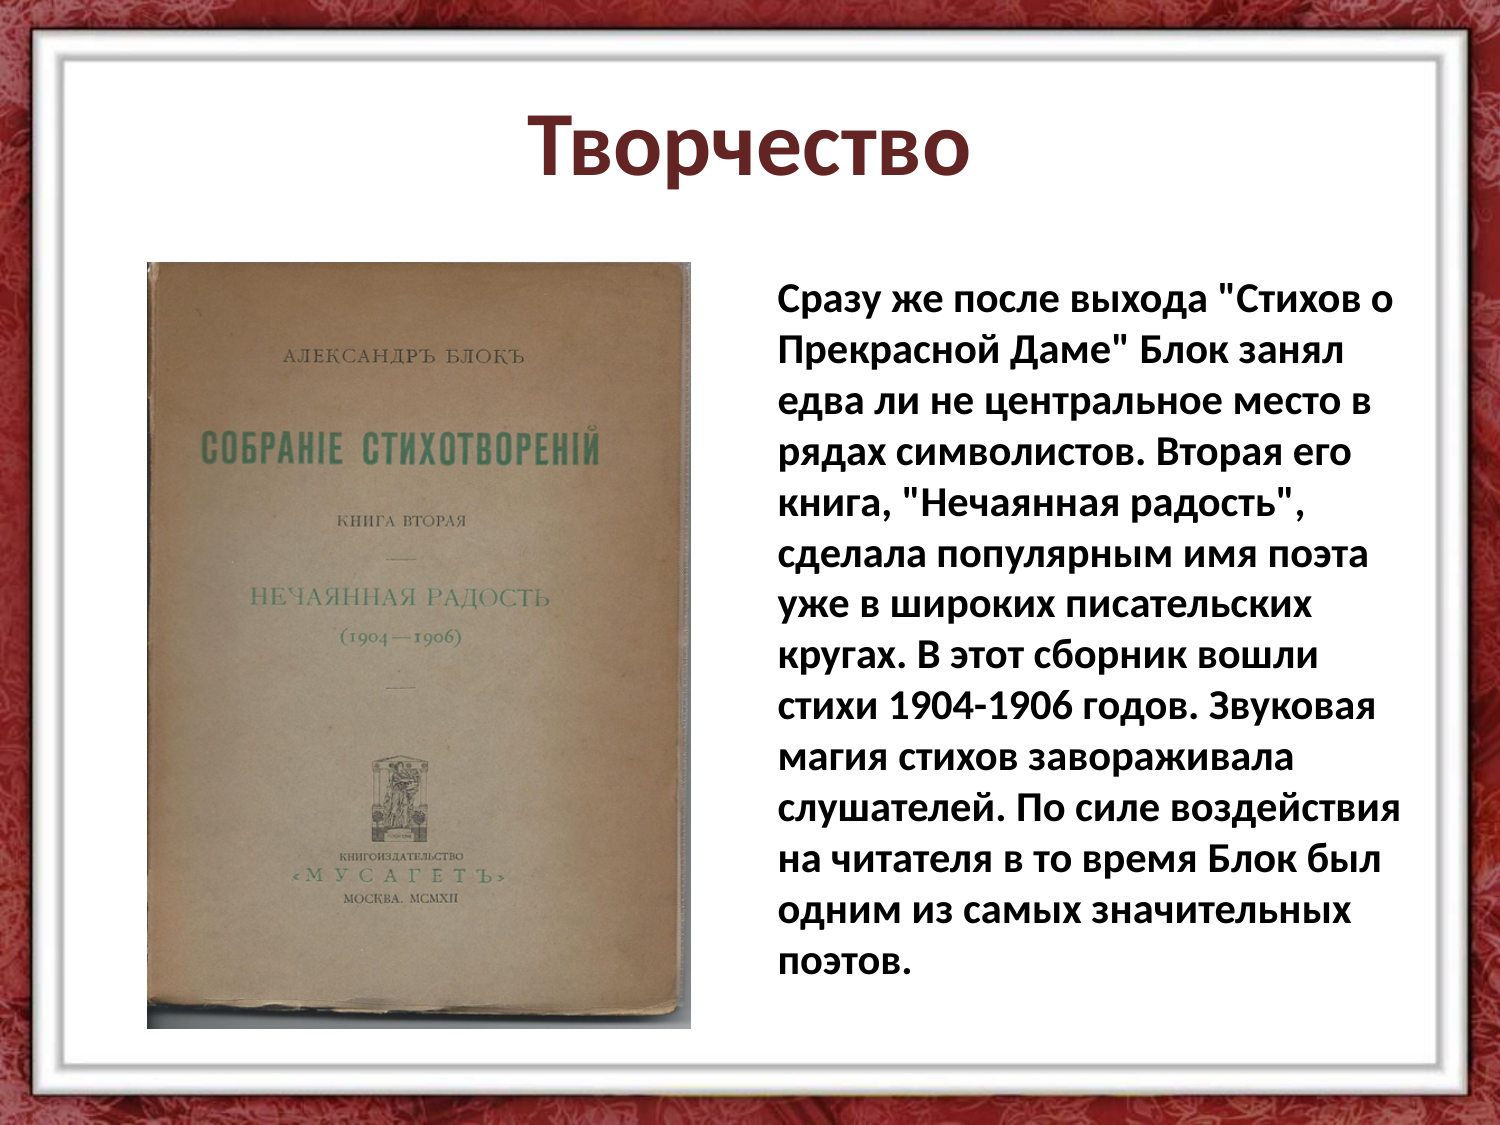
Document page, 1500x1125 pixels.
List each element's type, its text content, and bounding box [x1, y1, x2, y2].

picture [0, 0, 1500, 1125]
list Сразу же после выхода "Стихов о Прекрасной Даме" Блок занял едва ли не центральное место в рядах символистов. Вторая его книга, "Нечаянная радость", сделала популярным имя поэта уже в широких писательских кругах. В этот сборник вошли стихи 1904-1906 годов. Звуковая магия стихов завораживала слушателей. По силе воздействия на читателя в то время Блок был одним из самых значительных поэтов. [762, 262, 1425, 1005]
title Творчество [75, 45, 1425, 233]
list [147, 262, 692, 1029]
